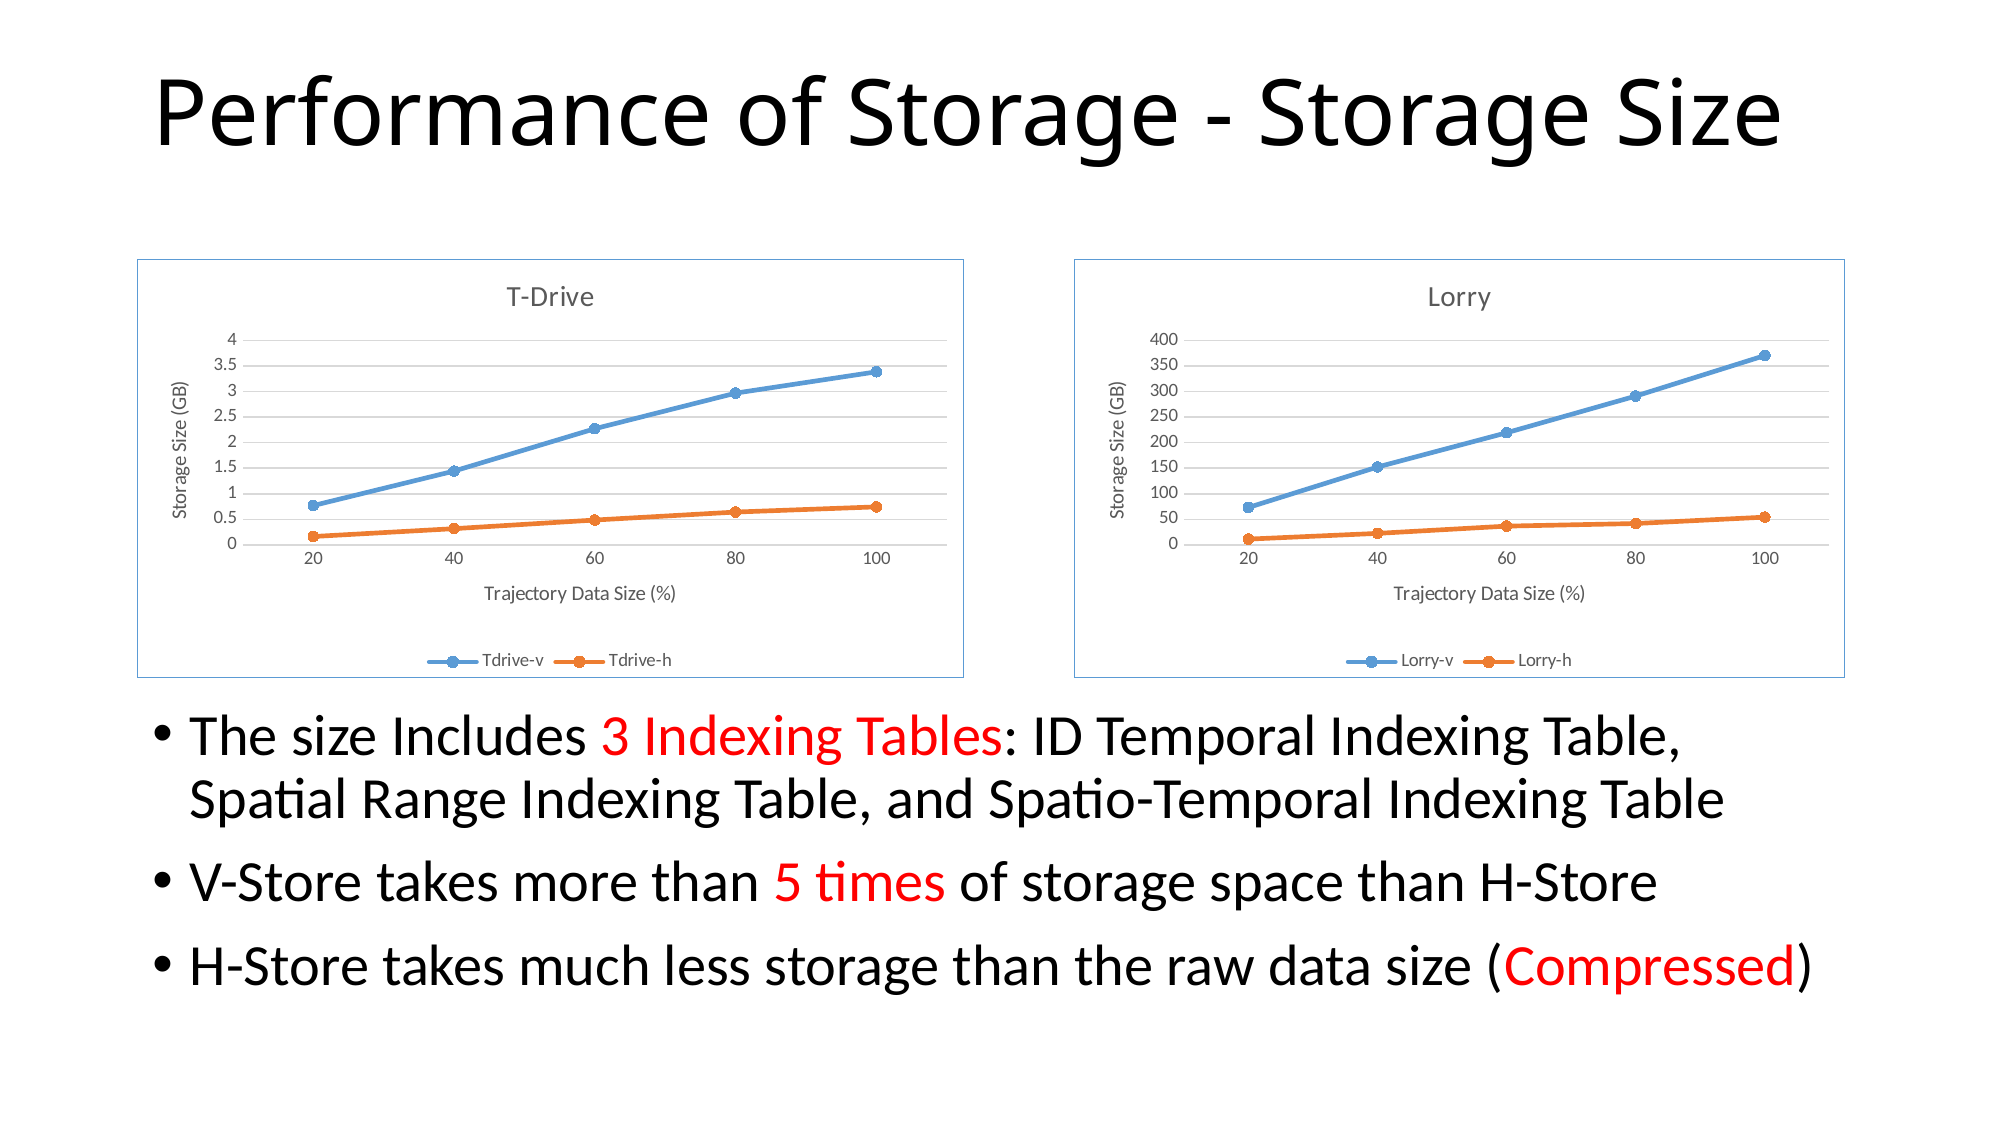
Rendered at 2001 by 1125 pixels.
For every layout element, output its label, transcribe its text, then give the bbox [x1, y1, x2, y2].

chart [1074, 258, 1845, 678]
chart [137, 258, 964, 678]
title Performance of Storage - Storage Size [137, 19, 1863, 212]
text_box The size Includes 3 Indexing Tables: ID Temporal Indexing Table, Spatial Range Indexing Table, and Spatio-Temporal Indexing Table V-Store takes more than 5 times of storage space than H-Store H-Store takes much less storage than the raw data size (Compressed) [137, 697, 1863, 1014]
